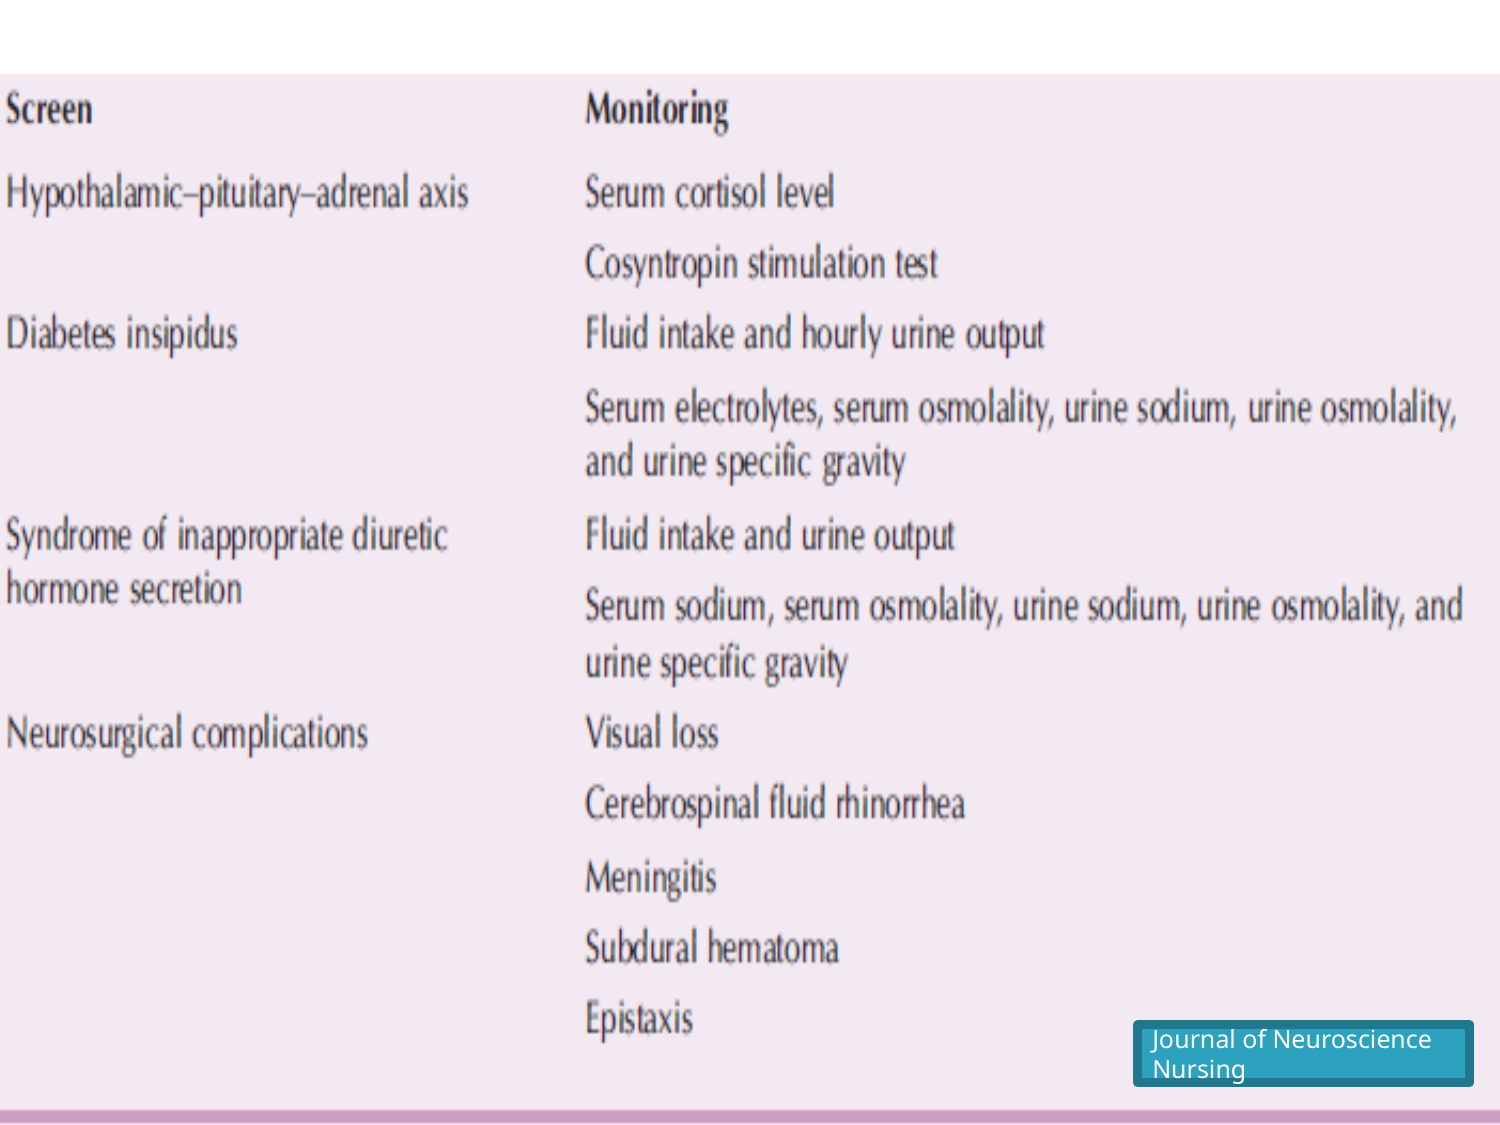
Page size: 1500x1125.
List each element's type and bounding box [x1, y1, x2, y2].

list [0, 74, 1500, 1125]
